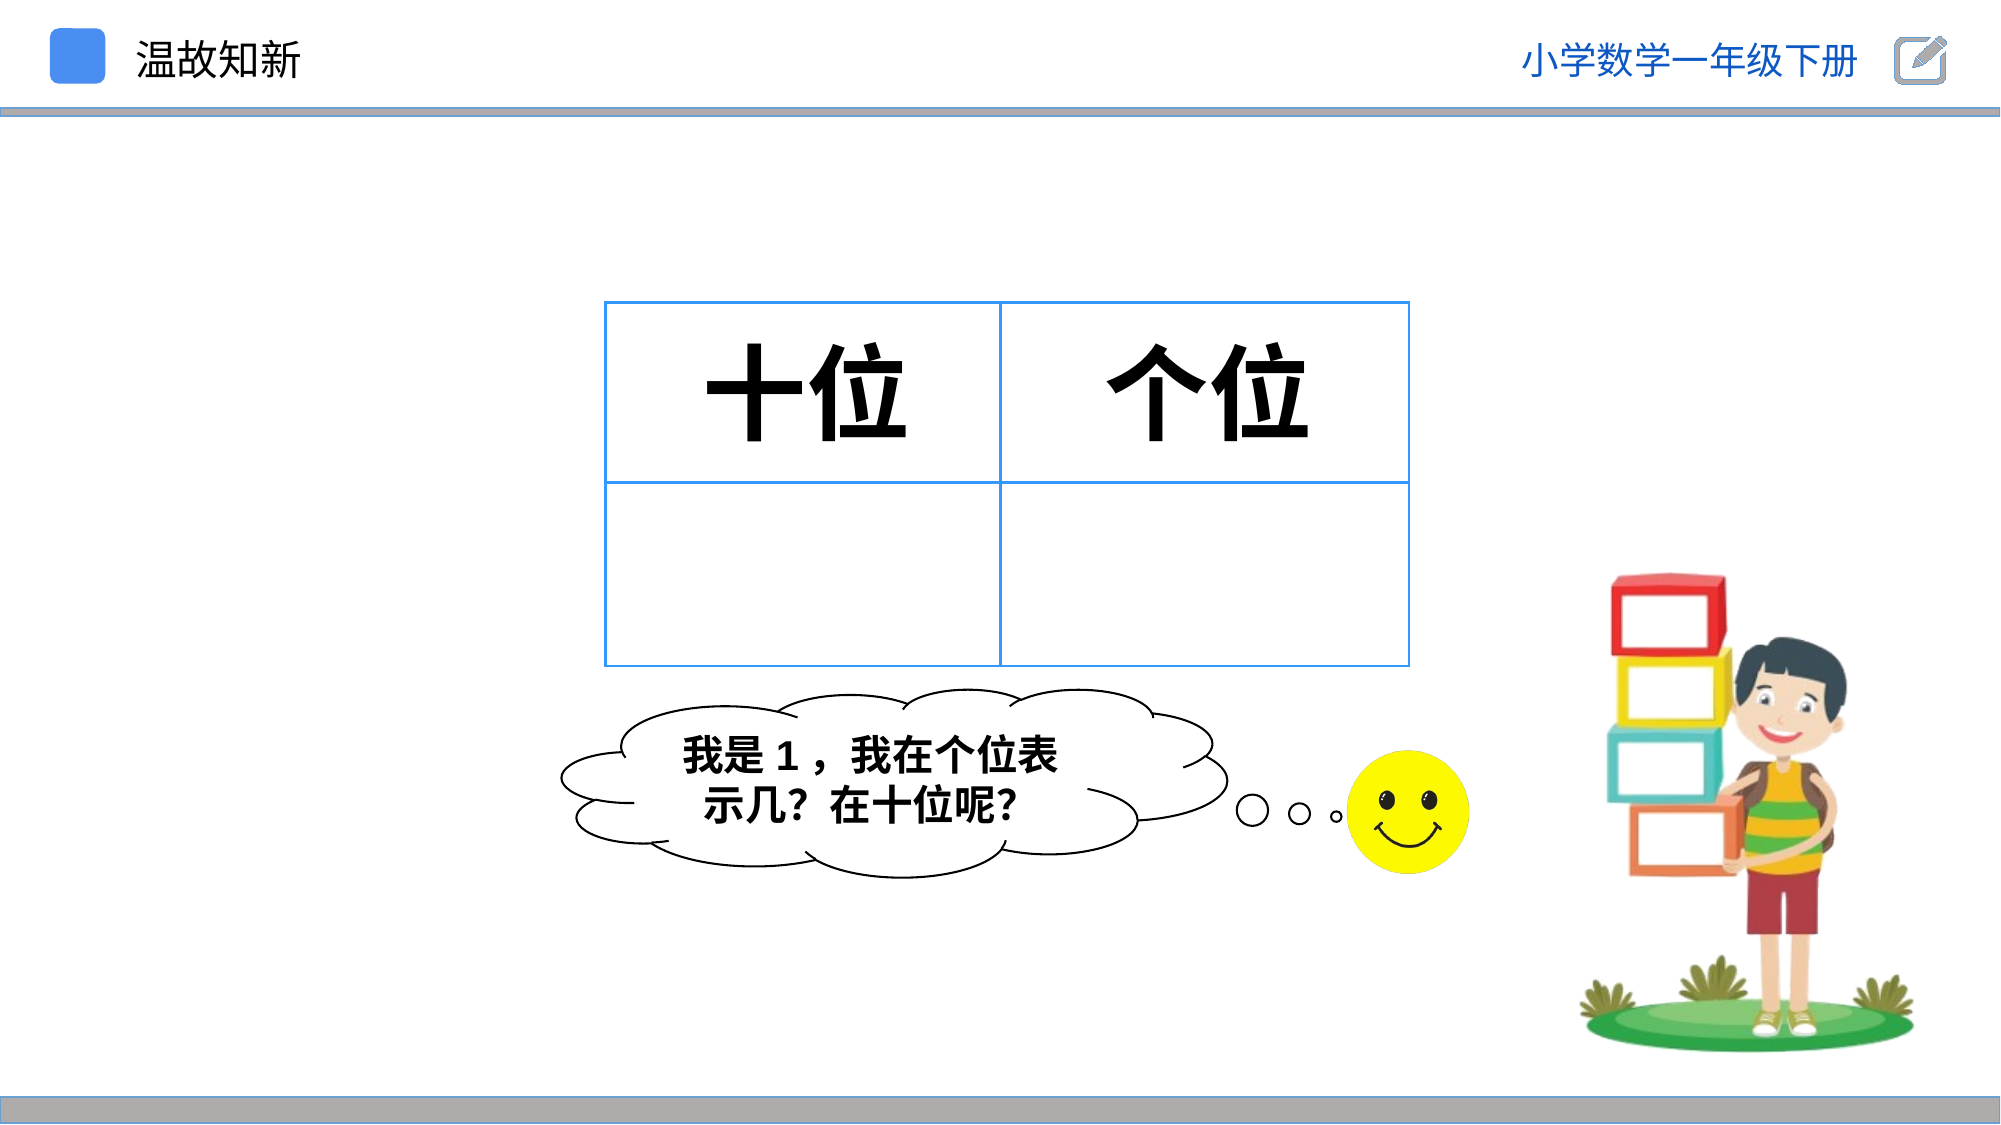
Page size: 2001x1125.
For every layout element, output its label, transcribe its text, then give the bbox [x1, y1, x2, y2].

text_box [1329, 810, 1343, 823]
text_box 我是1，我在个位表示几？在十位呢？ [1288, 802, 1312, 826]
table_header [1002, 304, 1408, 481]
text_box 我是1，我在个位表示几？在十位呢？ [1235, 793, 1270, 827]
table_cell [1002, 484, 1408, 665]
text_box 我是1，我在个位表示几？在十位呢？ [560, 688, 1229, 879]
text_box 十位 [659, 321, 953, 462]
text_box 温故知新 [120, 26, 318, 92]
picture [1345, 748, 1472, 875]
table_cell [607, 484, 999, 665]
table_header [607, 304, 999, 481]
picture [1490, 557, 2000, 1066]
text_box 个位 [1062, 321, 1356, 462]
